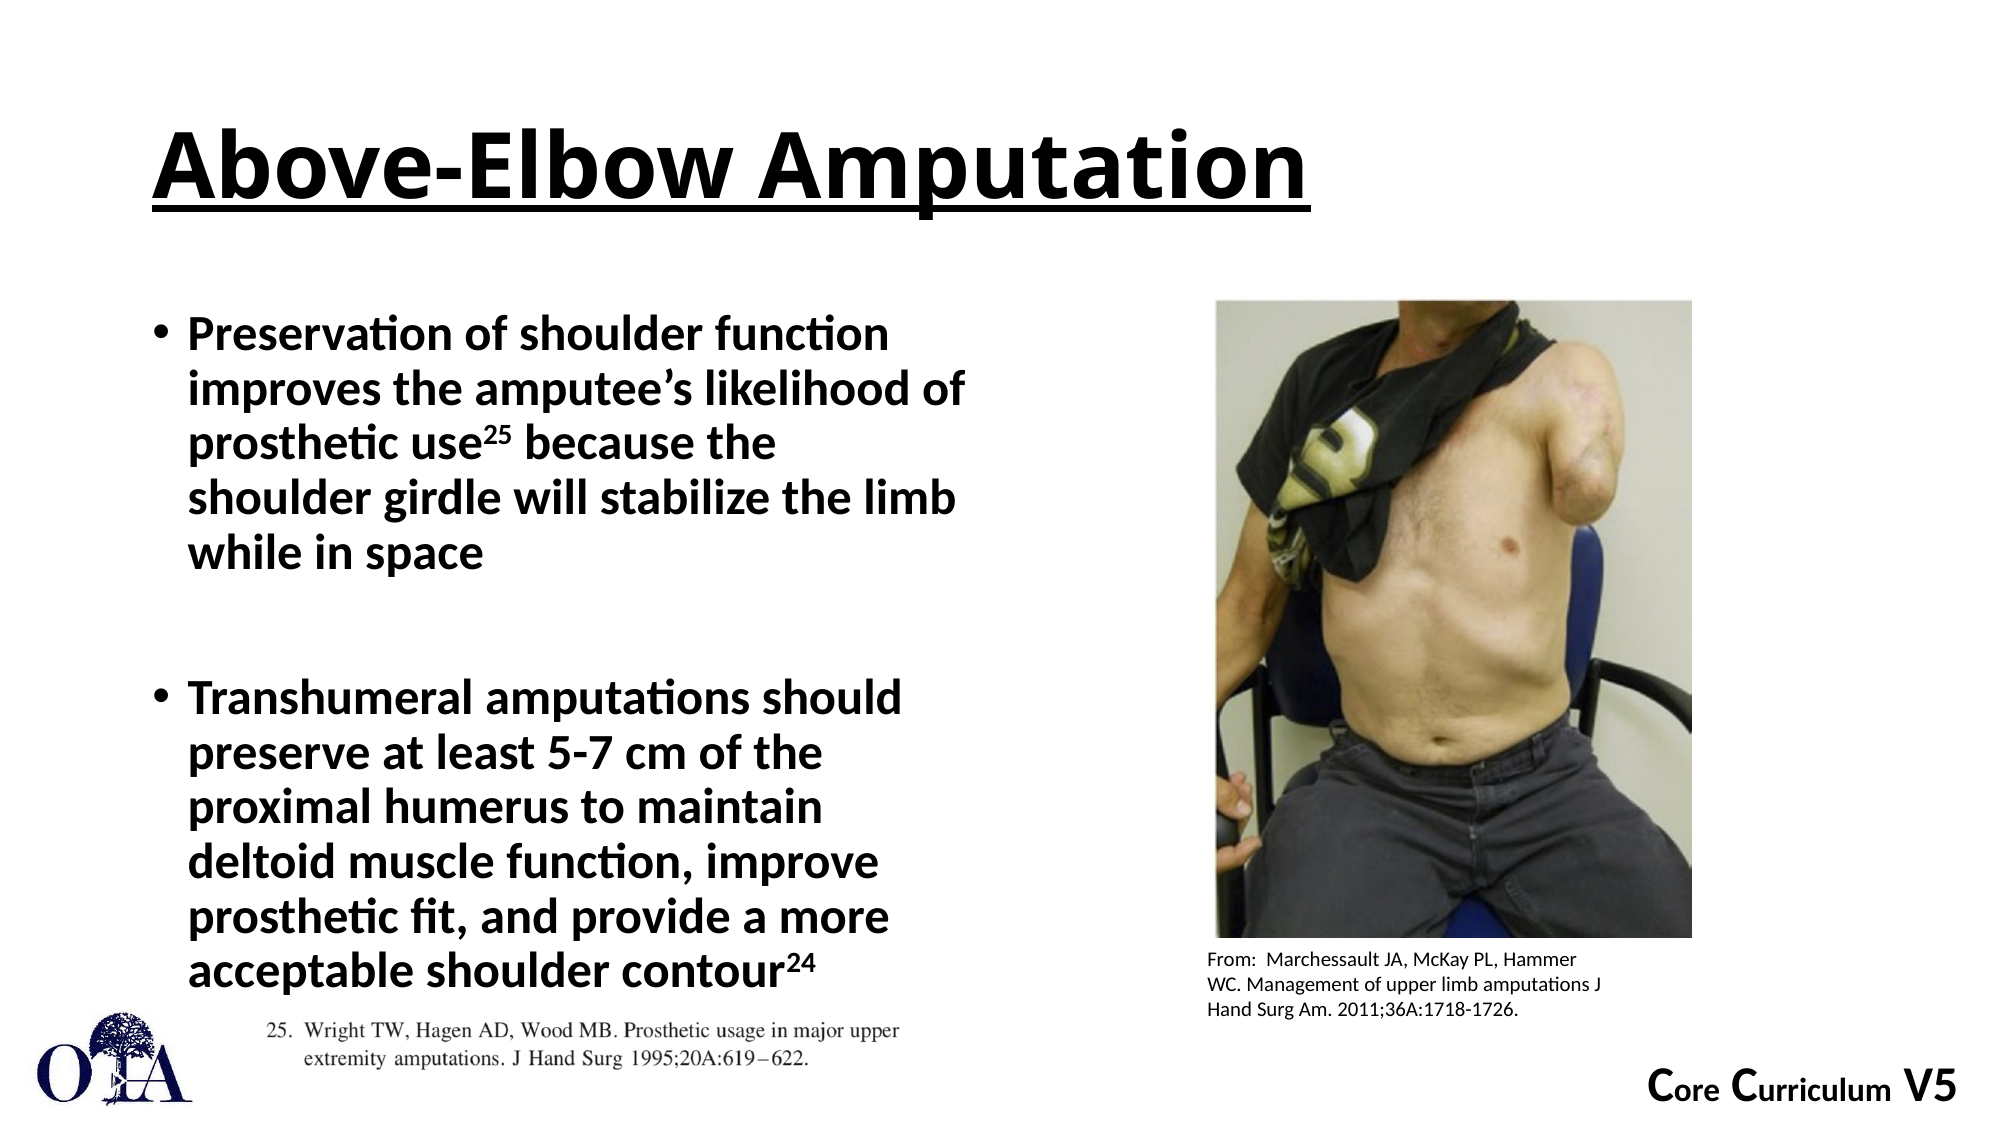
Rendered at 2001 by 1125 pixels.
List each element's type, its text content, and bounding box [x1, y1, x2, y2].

picture [262, 1016, 906, 1074]
picture [28, 1010, 200, 1108]
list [1188, 277, 1692, 938]
title Above-Elbow Amputation [137, 59, 1863, 278]
list Preservation of shoulder function improves the amputee’s likelihood of prosthetic use25 because the shoulder girdle will stabilize the limb while in space Transhumeral amputations should preserve at least 5-7 cm of the proximal humerus to maintain deltoid muscle function, improve prosthetic fit, and provide a more acceptable shoulder contour24 [137, 299, 988, 1014]
text_box From: Marchessault JA, McKay PL, Hammer WC. Management of upper limb amputations J Hand Surg Am. 2011;36A:1718-1726. [1192, 938, 1616, 1028]
